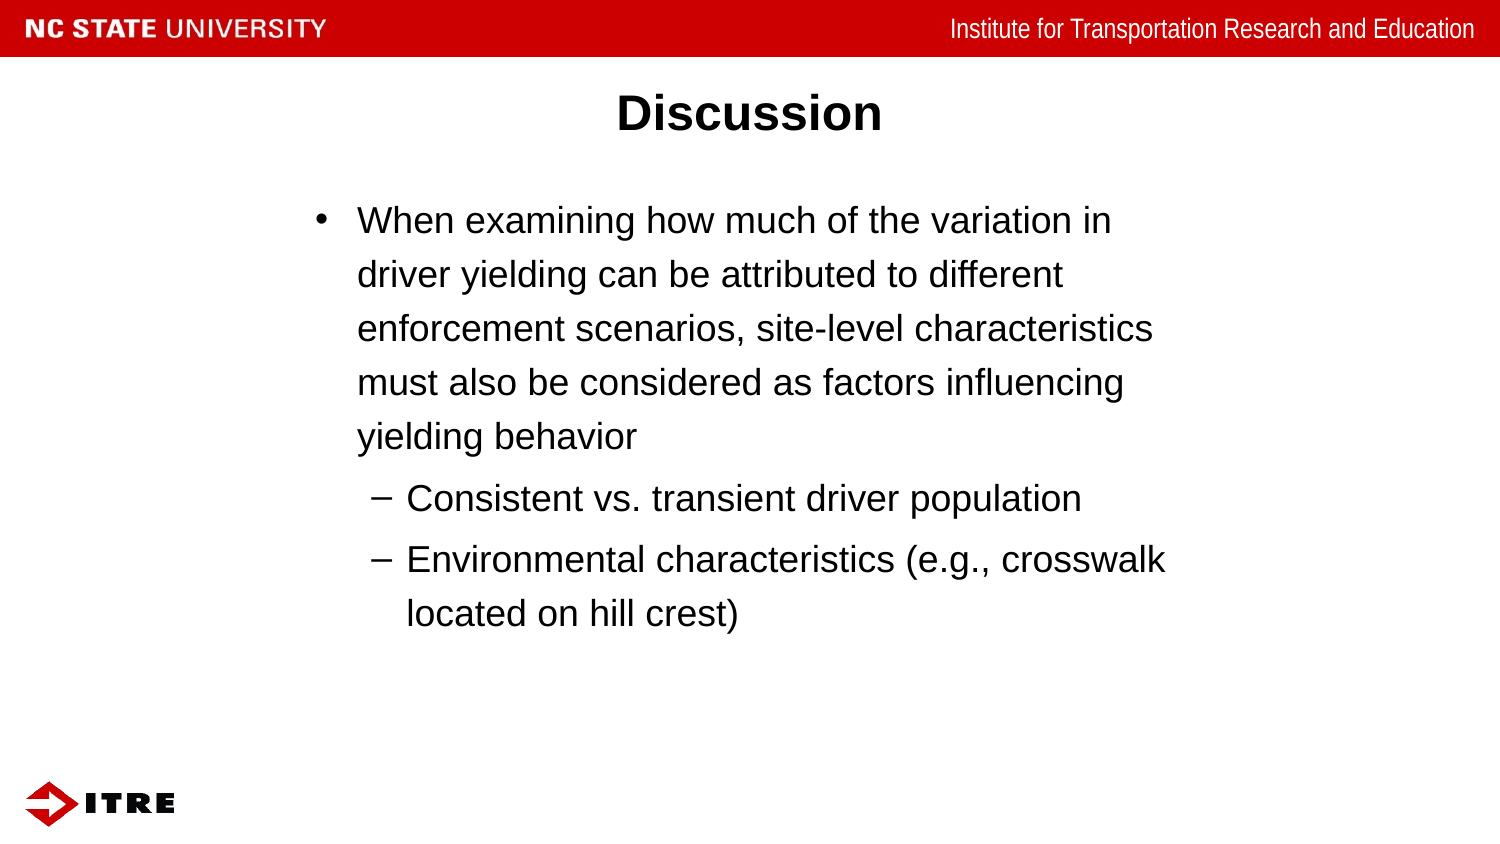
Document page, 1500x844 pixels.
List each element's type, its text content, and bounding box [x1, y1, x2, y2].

title Discussion [243, 71, 1256, 149]
list When examining how much of the variation in driver yielding can be attributed to different enforcement scenarios, site-level characteristics must also be considered as factors influencing yielding behavior Consistent vs. transient driver population Environmental characteristics (e.g., crosswalk located on hill crest) [300, 179, 1200, 719]
picture [0, 0, 1500, 57]
picture [25, 781, 174, 827]
